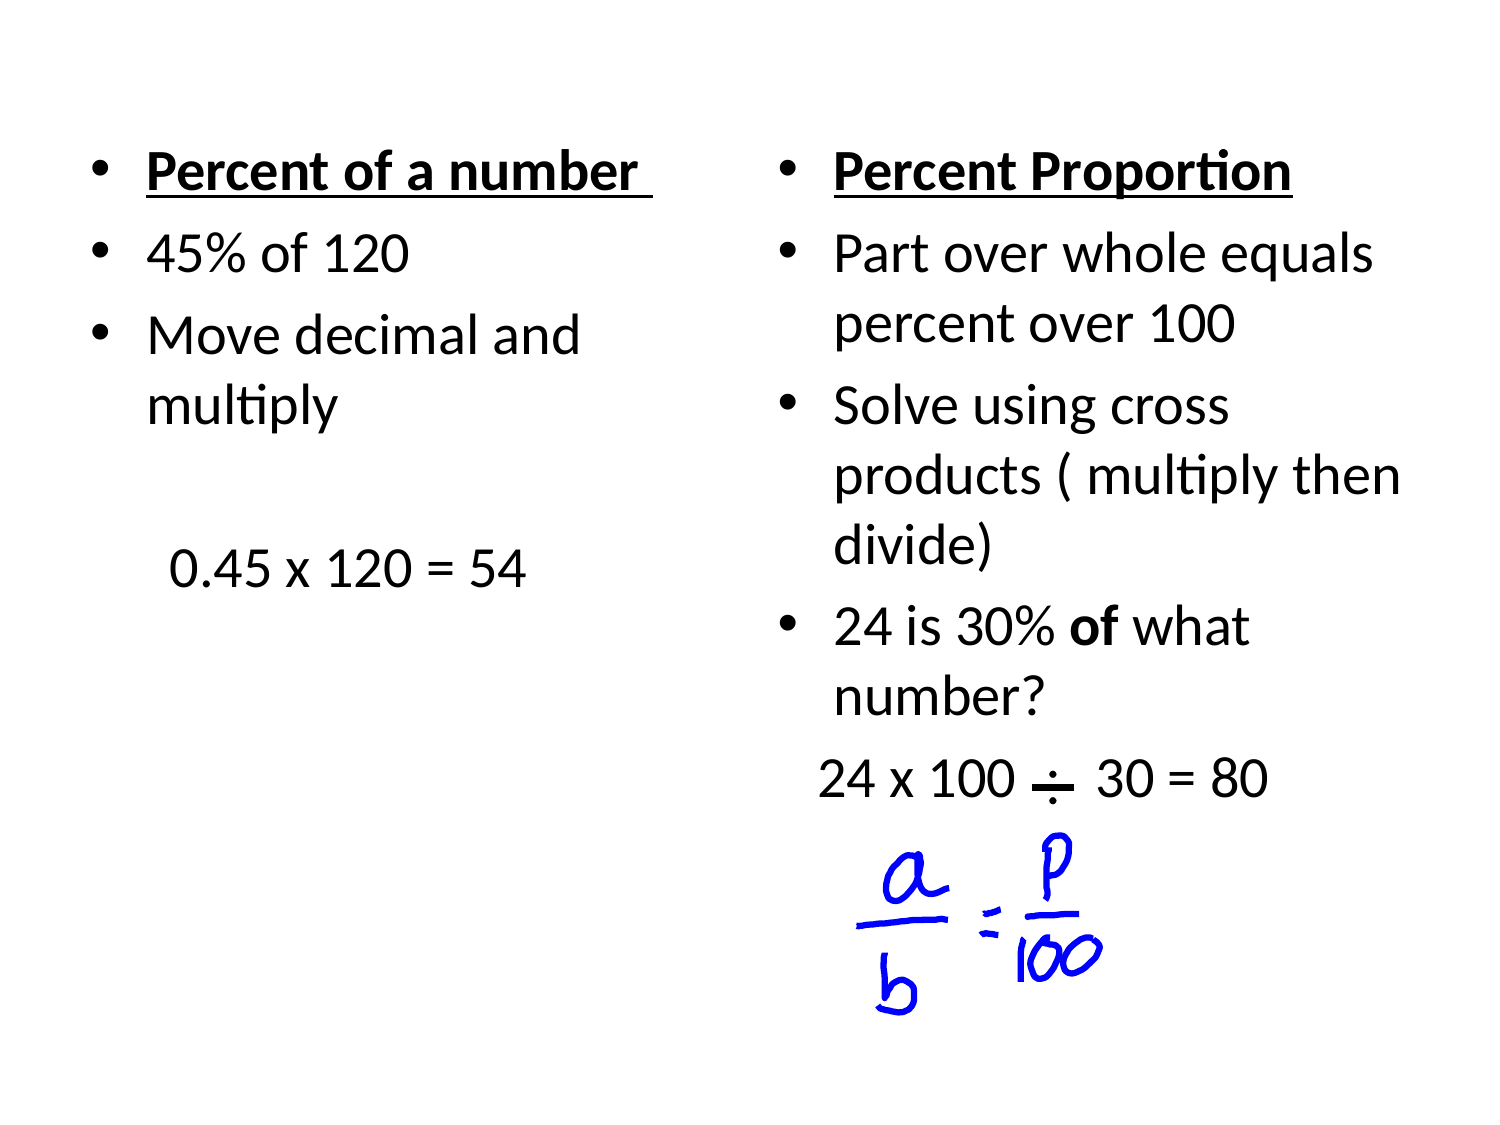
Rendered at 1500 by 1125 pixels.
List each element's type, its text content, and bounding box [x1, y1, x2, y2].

list Percent of a number 45% of 120 Move decimal and multiply 0.45 x 120 = 54 [75, 125, 738, 1005]
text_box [856, 835, 1100, 1013]
list Percent Proportion Part over whole equals percent over 100 Solve using cross products ( multiply then divide) 24 is 30% of what number? 24 x 100 30 = 80 [762, 125, 1425, 1005]
text_box [1028, 766, 1078, 809]
